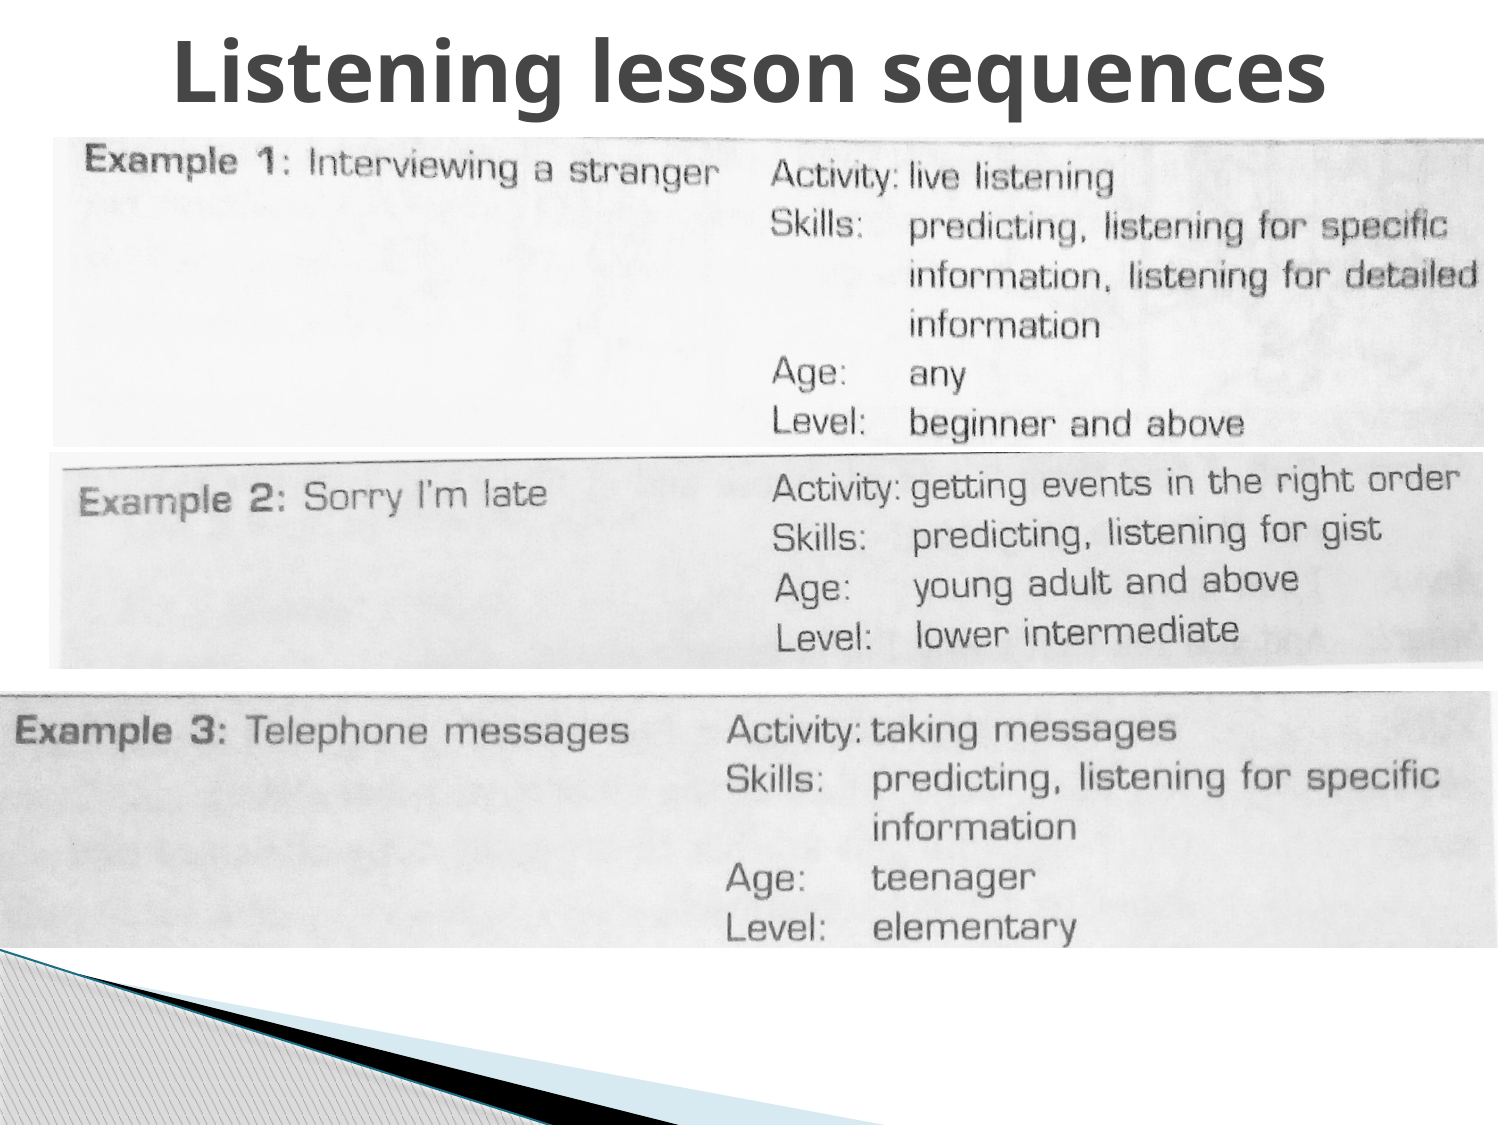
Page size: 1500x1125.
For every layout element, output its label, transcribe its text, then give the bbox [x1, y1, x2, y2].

picture [0, 691, 1499, 948]
picture [52, 136, 1484, 447]
title Listening lesson sequences [75, 0, 1425, 136]
picture [48, 452, 1483, 670]
